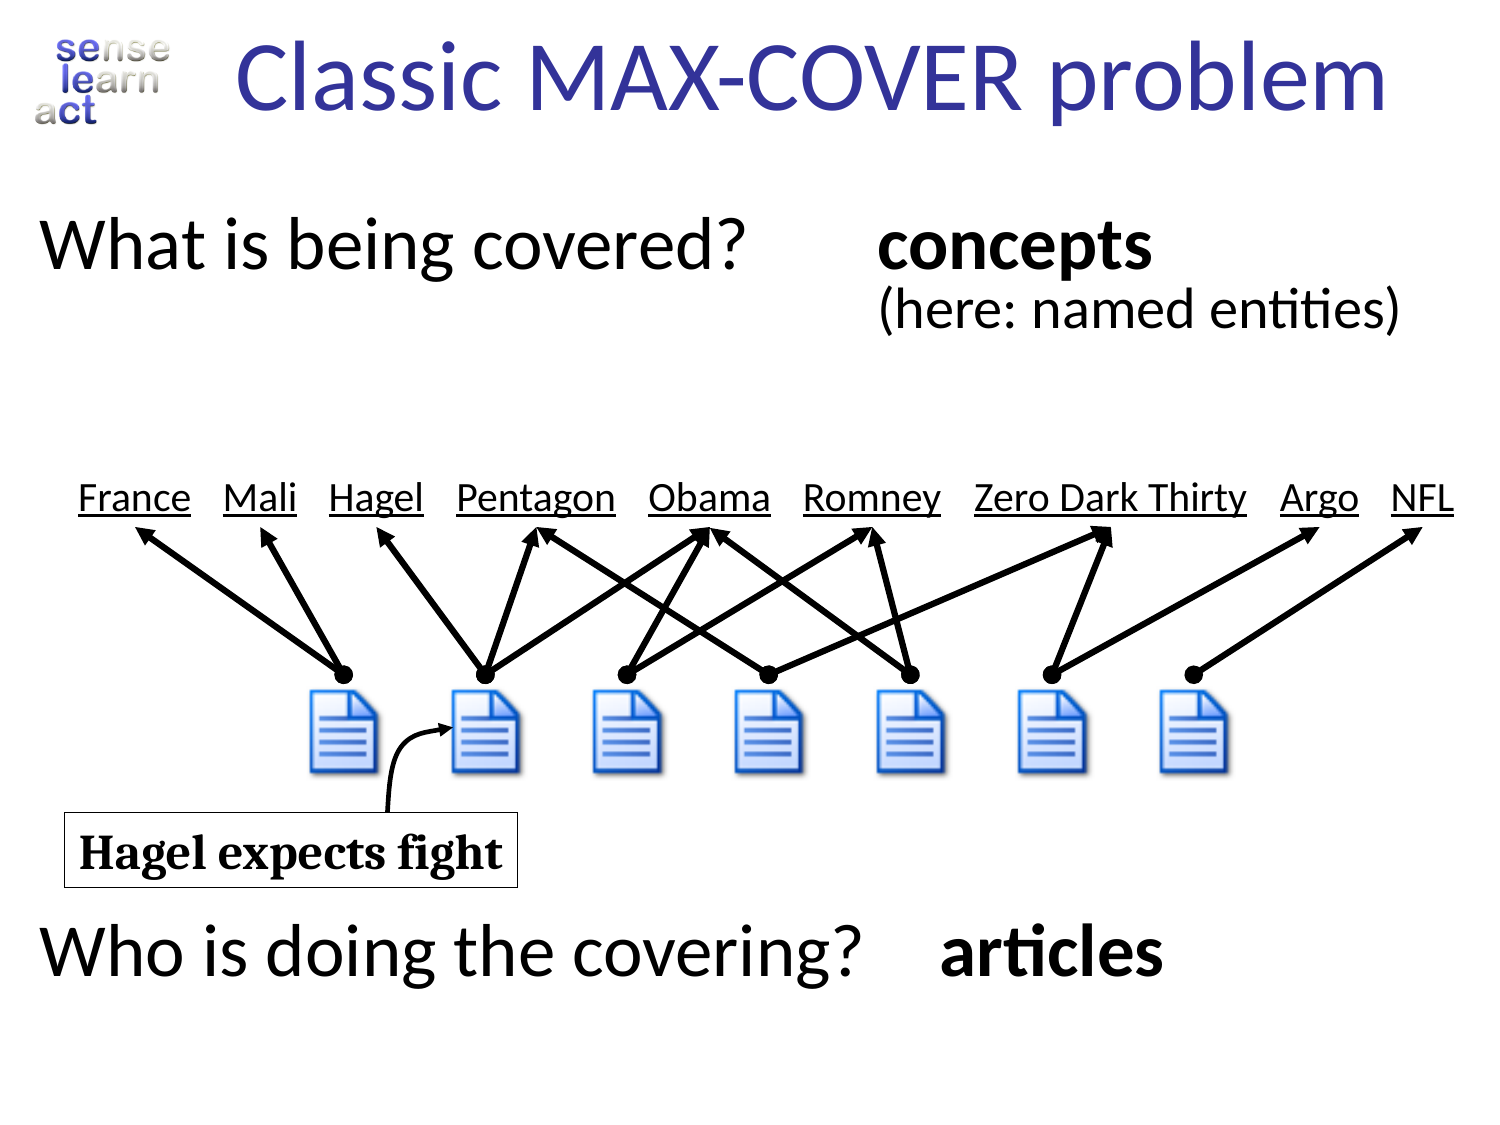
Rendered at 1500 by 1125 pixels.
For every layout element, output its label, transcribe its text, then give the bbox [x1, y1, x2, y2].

text_box Hagel [313, 462, 440, 528]
text_box articles [924, 893, 1200, 999]
text_box NFL [1375, 462, 1470, 528]
picture [853, 675, 967, 788]
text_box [485, 527, 535, 675]
text_box What is being covered? [24, 187, 862, 293]
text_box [709, 527, 911, 675]
picture [287, 674, 401, 788]
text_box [134, 527, 258, 675]
text_box Hagel expects fight [64, 812, 518, 888]
title Classic MAX-COVER problem [220, 12, 1451, 138]
text_box Zero Dark Thirty [959, 462, 1263, 526]
text_box Pentagon [441, 462, 632, 526]
picture [570, 675, 684, 788]
text_box (here: named entities) [862, 262, 1438, 348]
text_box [914, 527, 1049, 675]
picture [712, 675, 826, 788]
text_box Mali [207, 462, 313, 526]
text_box France [63, 462, 207, 528]
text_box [259, 527, 344, 675]
picture [428, 675, 542, 788]
picture [995, 675, 1109, 788]
text_box Romney [788, 462, 957, 526]
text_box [1193, 527, 1423, 675]
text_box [536, 527, 708, 675]
text_box concepts [862, 187, 1425, 262]
text_box [387, 732, 423, 812]
text_box Who is doing the covering? [24, 893, 888, 1089]
picture [12, 37, 175, 128]
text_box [376, 527, 482, 675]
text_box Argo [1264, 462, 1375, 526]
picture [1137, 675, 1251, 788]
text_box Obama [633, 462, 787, 525]
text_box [1051, 527, 1192, 675]
